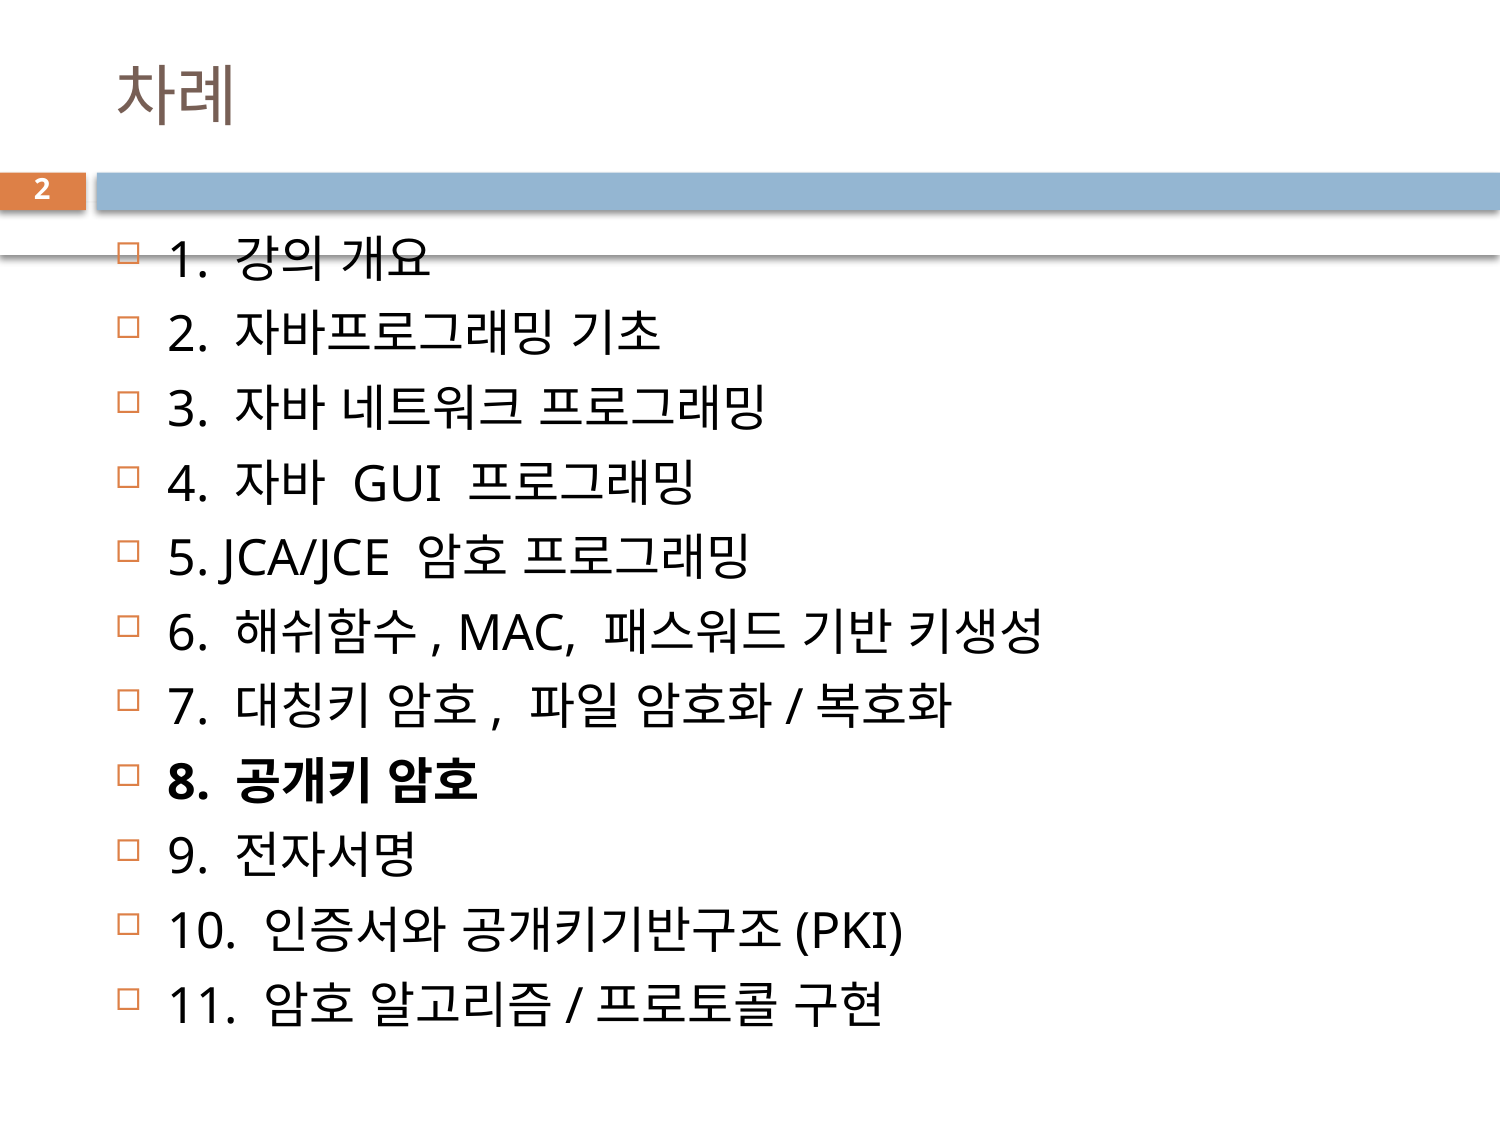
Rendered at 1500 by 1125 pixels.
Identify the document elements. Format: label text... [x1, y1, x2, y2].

slide_number 2 [0, 170, 87, 211]
title 차례 [100, 37, 1438, 149]
list 1. 강의 개요 2. 자바프로그래밍 기초 3. 자바 네트워크 프로그래밍 4. 자바 GUI 프로그래밍 5. JCA/JCE 암호 프로그래밍 6. 해쉬함수, MAC, 패스워드 기반 키생성 7. 대칭키 암호, 파일 암호화/복호화 8. 공개키 암호 9. 전자서명 10. 인증서와 공개키기반구조(PKI) 11. 암호 알고리즘/프로토콜 구현 [100, 219, 1438, 1047]
